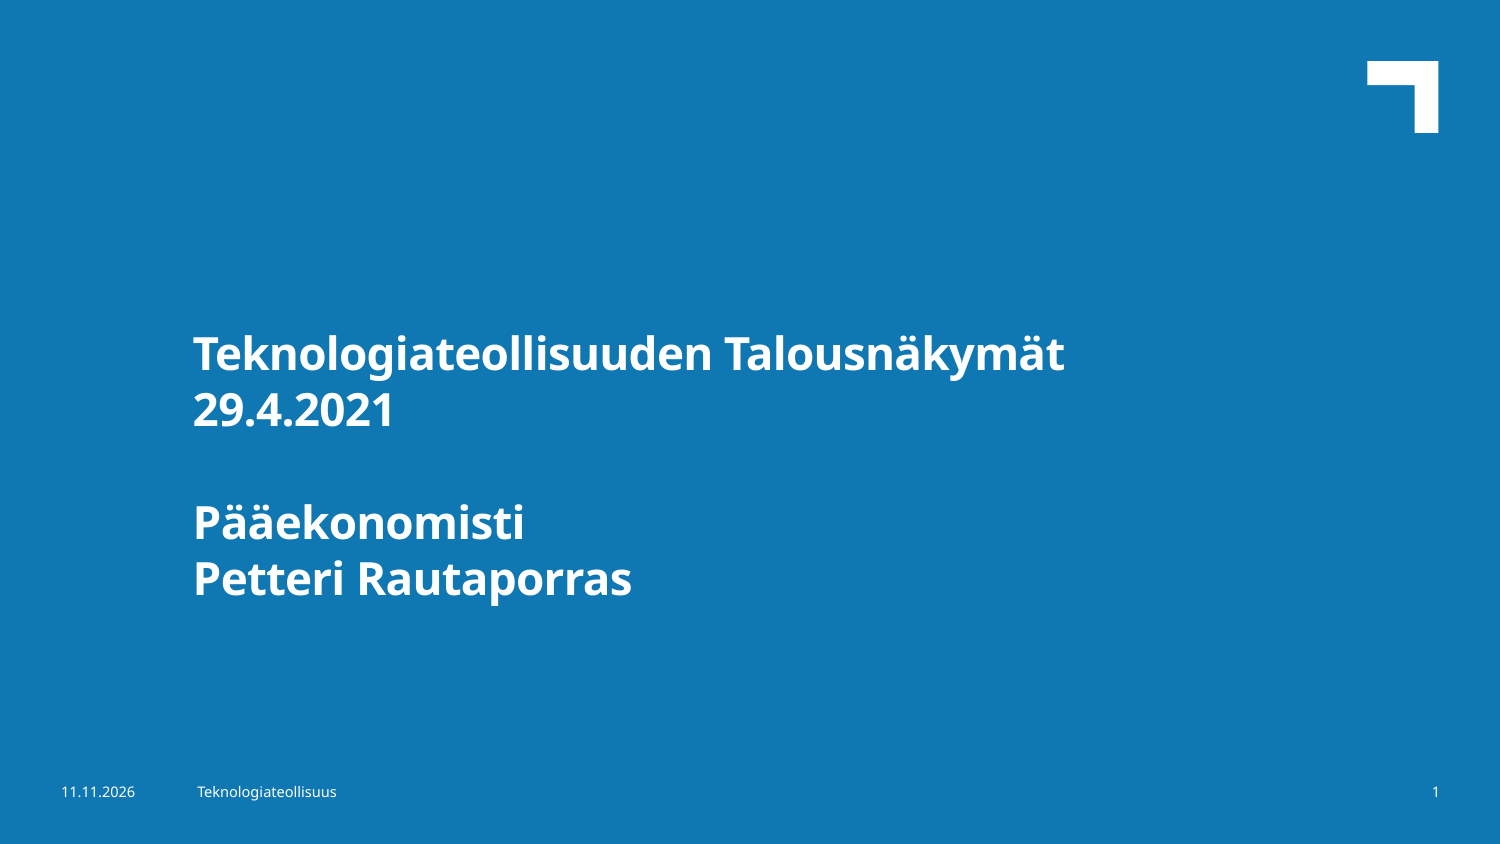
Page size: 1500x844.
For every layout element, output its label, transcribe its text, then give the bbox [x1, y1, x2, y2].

footer Teknologiateollisuus [182, 775, 395, 803]
slide_number 1 [1313, 775, 1456, 803]
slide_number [46, 775, 182, 803]
list Teknologiateollisuuden Talousnäkymät 29.4.2021 Pääekonomisti Petteri Rautaporras [175, 315, 1321, 507]
